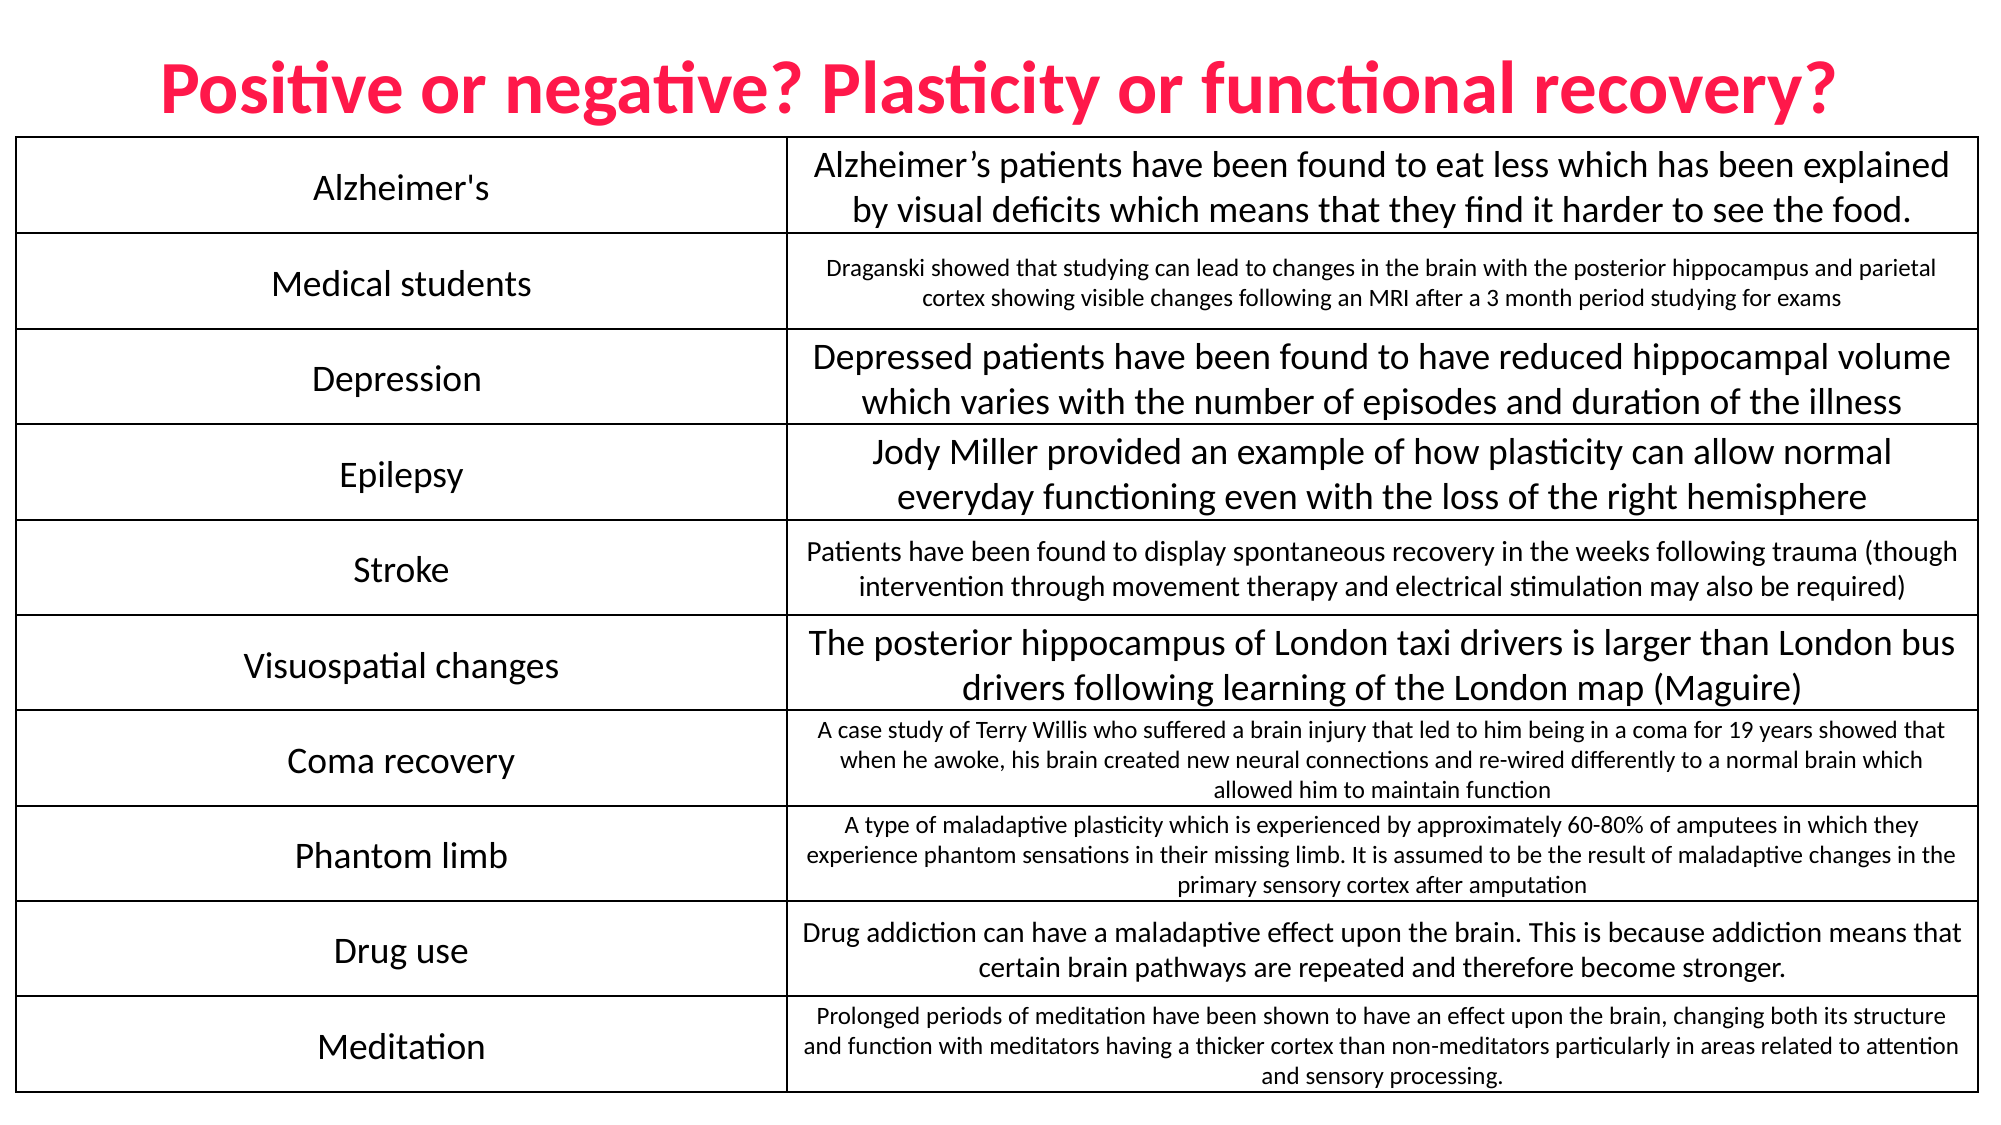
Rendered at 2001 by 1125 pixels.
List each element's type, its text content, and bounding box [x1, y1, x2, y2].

text_box A type of maladaptive plasticity which is experienced by approximately 60-80% of amputees in which they experience phantom sensations in their missing limb. It is assumed to be the result of maladaptive changes in the primary sensory cortex after amputation [786, 805, 1979, 900]
text_box Visuospatial changes [15, 614, 786, 709]
text_box Drug addiction can have a maladaptive effect upon the brain. This is because addiction means that certain brain pathways are repeated and therefore become stronger. [786, 900, 1979, 995]
text_box Jody Miller provided an example of how plasticity can allow normal everyday functioning even with the loss of the right hemisphere [786, 423, 1979, 519]
text_box Draganski showed that studying can lead to changes in the brain with the posterior hippocampus and parietal cortex showing visible changes following an MRI after a 3 month period studying for exams [786, 232, 1979, 328]
text_box Phantom limb [15, 805, 786, 900]
text_box Stroke [15, 519, 786, 614]
text_box Positive or negative? Plasticity or functional recovery? [0, 31, 2000, 137]
text_box Depressed patients have been found to have reduced hippocampal volume which varies with the number of episodes and duration of the illness [786, 328, 1979, 423]
text_box Coma recovery [15, 709, 786, 805]
text_box Prolonged periods of meditation have been shown to have an effect upon the brain, changing both its structure and function with meditators having a thicker cortex than non-meditators particularly in areas related to attention and sensory processing. [786, 995, 1979, 1093]
text_box A case study of Terry Willis who suffered a brain injury that led to him being in a coma for 19 years showed that when he awoke, his brain created new neural connections and re-wired differently to a normal brain which allowed him to maintain function [786, 709, 1979, 805]
text_box Meditation [15, 995, 786, 1093]
text_box Epilepsy [15, 423, 786, 519]
text_box The posterior hippocampus of London taxi drivers is larger than London bus drivers following learning of the London map (Maguire) [786, 614, 1979, 709]
text_box Drug use [15, 900, 786, 995]
text_box Depression [15, 328, 786, 423]
text_box Alzheimer’s patients have been found to eat less which has been explained by visual deficits which means that they find it harder to see the food. [786, 137, 1979, 232]
text_box Patients have been found to display spontaneous recovery in the weeks following trauma (though intervention through movement therapy and electrical stimulation may also be required) [786, 519, 1979, 614]
text_box Alzheimer's [15, 137, 786, 232]
text_box Medical students [15, 232, 786, 328]
